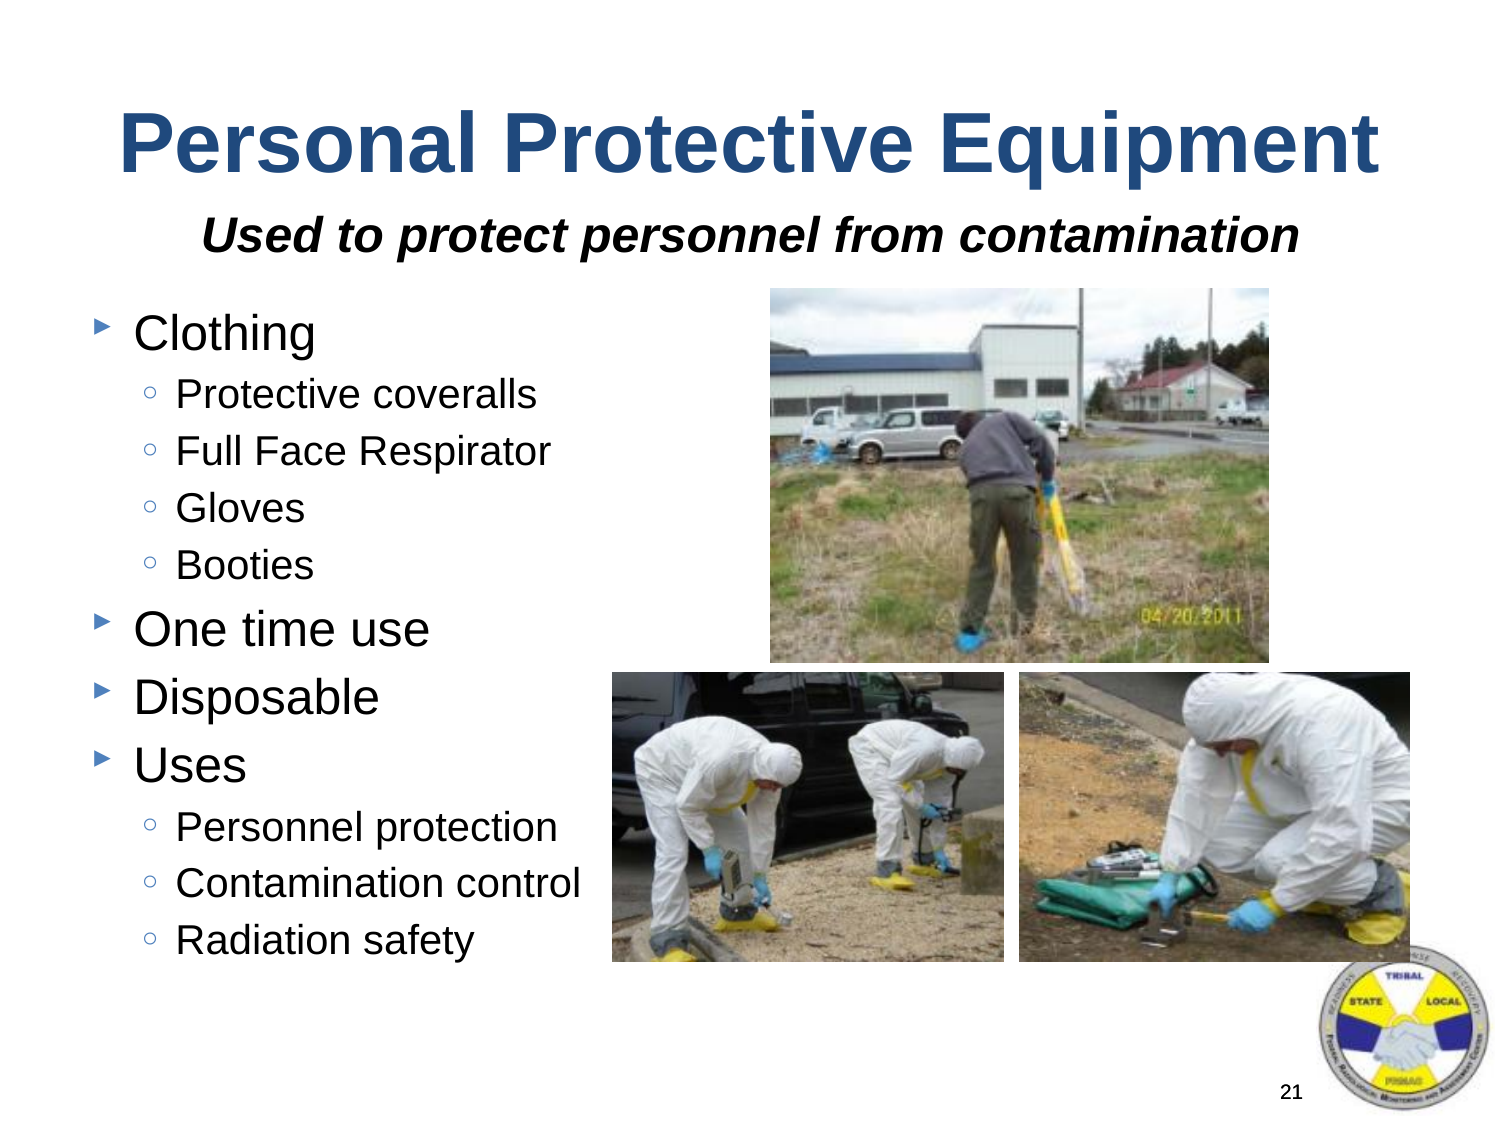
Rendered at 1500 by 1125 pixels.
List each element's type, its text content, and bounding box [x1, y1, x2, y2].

picture [769, 287, 1269, 663]
text_box Used to protect personnel from contamination [88, 194, 1414, 270]
picture [1018, 671, 1495, 1116]
picture [612, 672, 1004, 962]
title Personal Protective Equipment [75, 45, 1425, 233]
list Clothing Protective coveralls Full Face Respirator Gloves Booties One time use Disposable Uses Personnel protection Contamination control Radiation safety [58, 292, 750, 1032]
